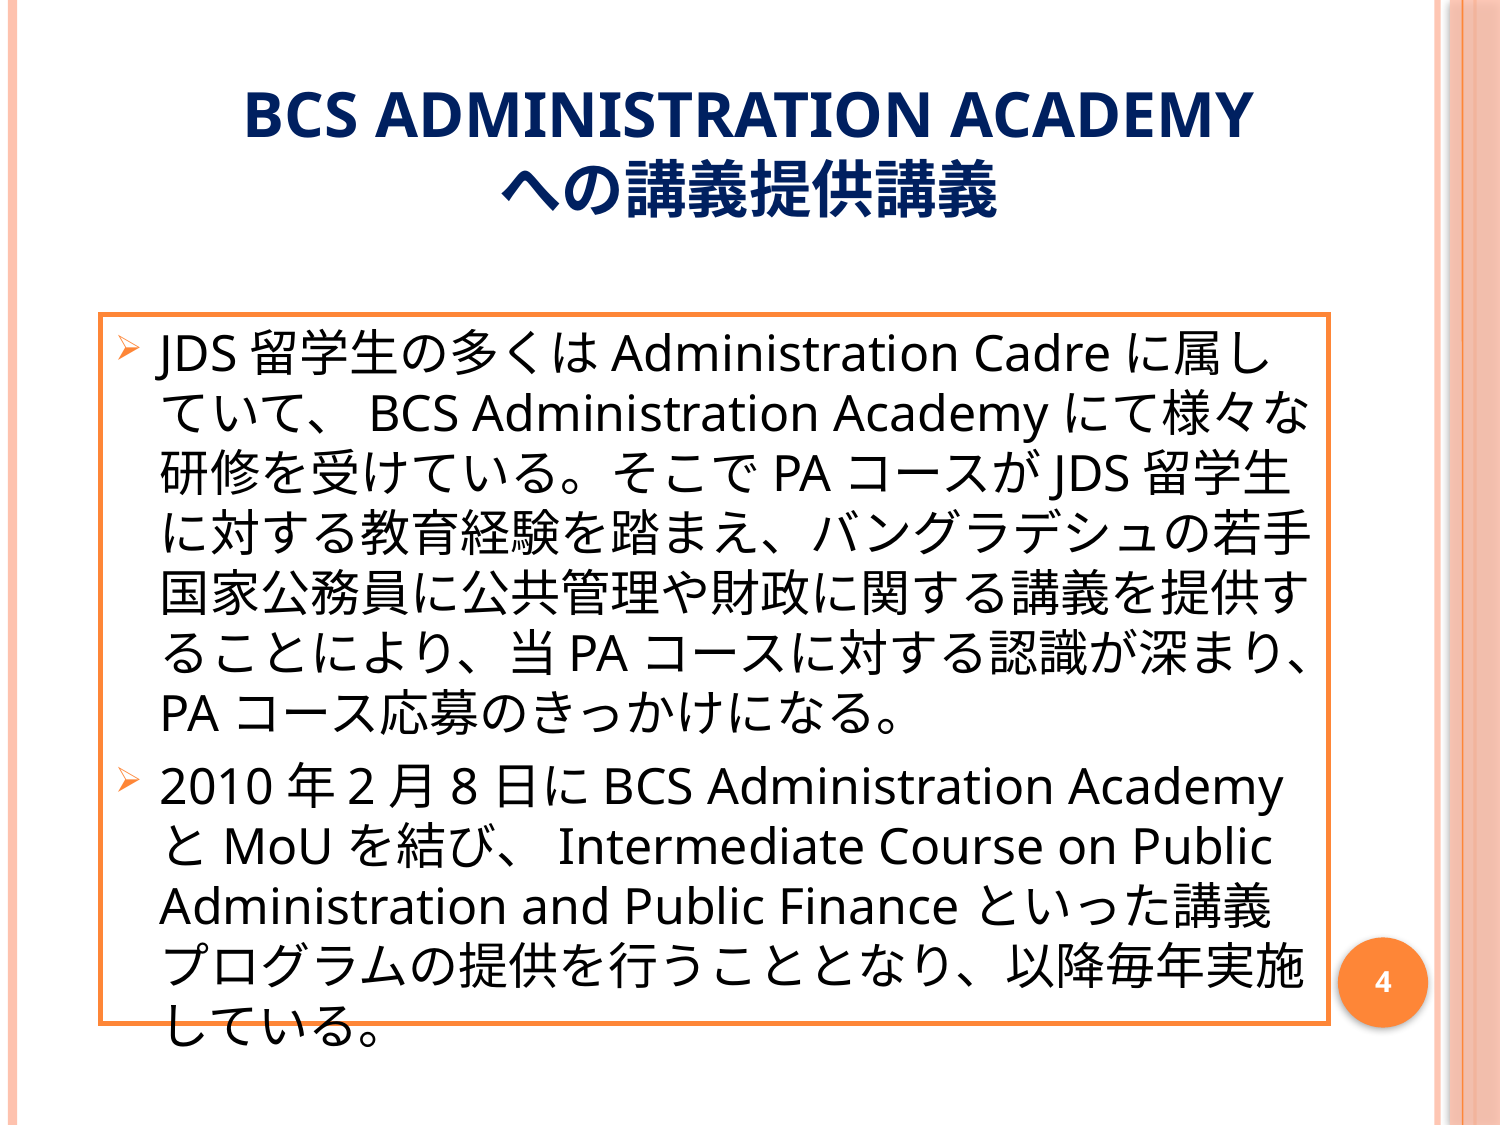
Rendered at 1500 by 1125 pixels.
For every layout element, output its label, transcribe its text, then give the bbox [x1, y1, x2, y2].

slide_number 4 [1333, 940, 1434, 1026]
title BCS Administration Academy への講義提供講義 [75, 29, 1424, 233]
list JDS留学生の多くはAdministration Cadreに属していて、BCS Administration Academyにて様々な研修を受けている。そこでPAコースがJDS留学生に対する教育経験を踏まえ、バングラデシュの若手国家公務員に公共管理や財政に関する講義を提供することにより、当PAコースに対する認識が深まり、PAコース応募のきっかけになる。 2010年2月8日にBCS Administration AcademyとMoUを結び、Intermediate Course on Public Administration and Public Financeといった講義プログラムの提供を行うこととなり、以降毎年実施している。 [100, 314, 1330, 1024]
